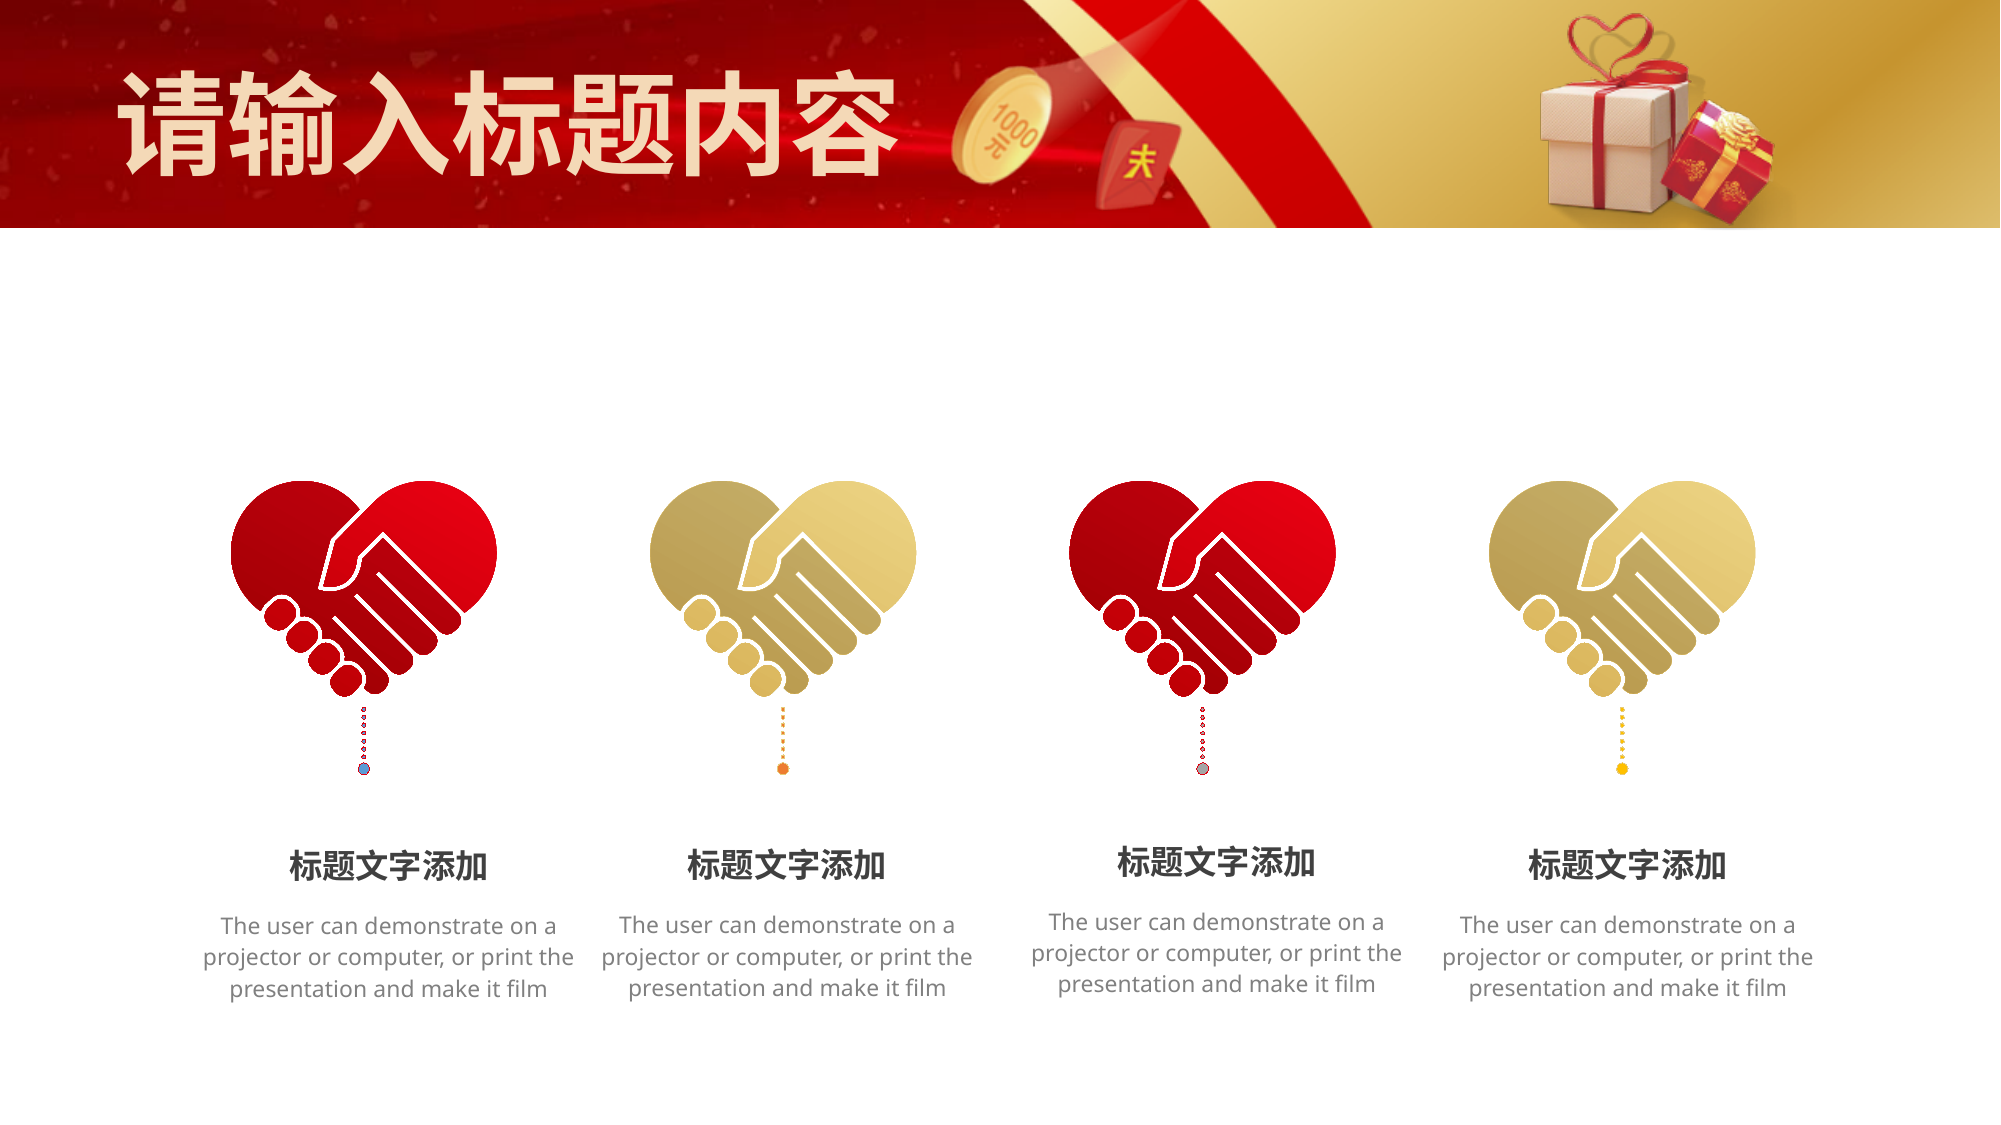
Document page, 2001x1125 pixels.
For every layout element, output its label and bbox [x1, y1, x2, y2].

text_box [777, 762, 790, 775]
text_box [1125, 621, 1157, 653]
text_box [1545, 621, 1577, 653]
text_box [1581, 481, 1756, 613]
text_box [1069, 481, 1300, 694]
text_box [323, 481, 497, 613]
text_box [1103, 599, 1135, 631]
text_box [619, 837, 1018, 1024]
text_box [159, 837, 619, 1025]
text_box [1162, 481, 1336, 613]
text_box [650, 481, 881, 694]
text_box [742, 481, 917, 613]
text_box [987, 833, 1447, 1020]
text_box [750, 665, 782, 697]
picture [0, 0, 2000, 238]
text_box [1567, 642, 1599, 675]
text_box [684, 599, 716, 631]
text_box [1169, 665, 1201, 697]
text_box [286, 621, 318, 653]
text_box [308, 642, 340, 675]
text_box [1523, 599, 1555, 631]
text_box [330, 665, 362, 697]
text_box [1589, 665, 1621, 697]
text_box [358, 762, 370, 775]
text_box [1196, 762, 1209, 775]
text_box [231, 481, 462, 694]
text_box [1147, 642, 1179, 675]
text_box [264, 599, 296, 631]
text_box [1616, 762, 1629, 775]
text_box [728, 642, 760, 675]
text_box [1398, 837, 1858, 1024]
text_box [1489, 481, 1720, 694]
text_box [706, 621, 738, 653]
